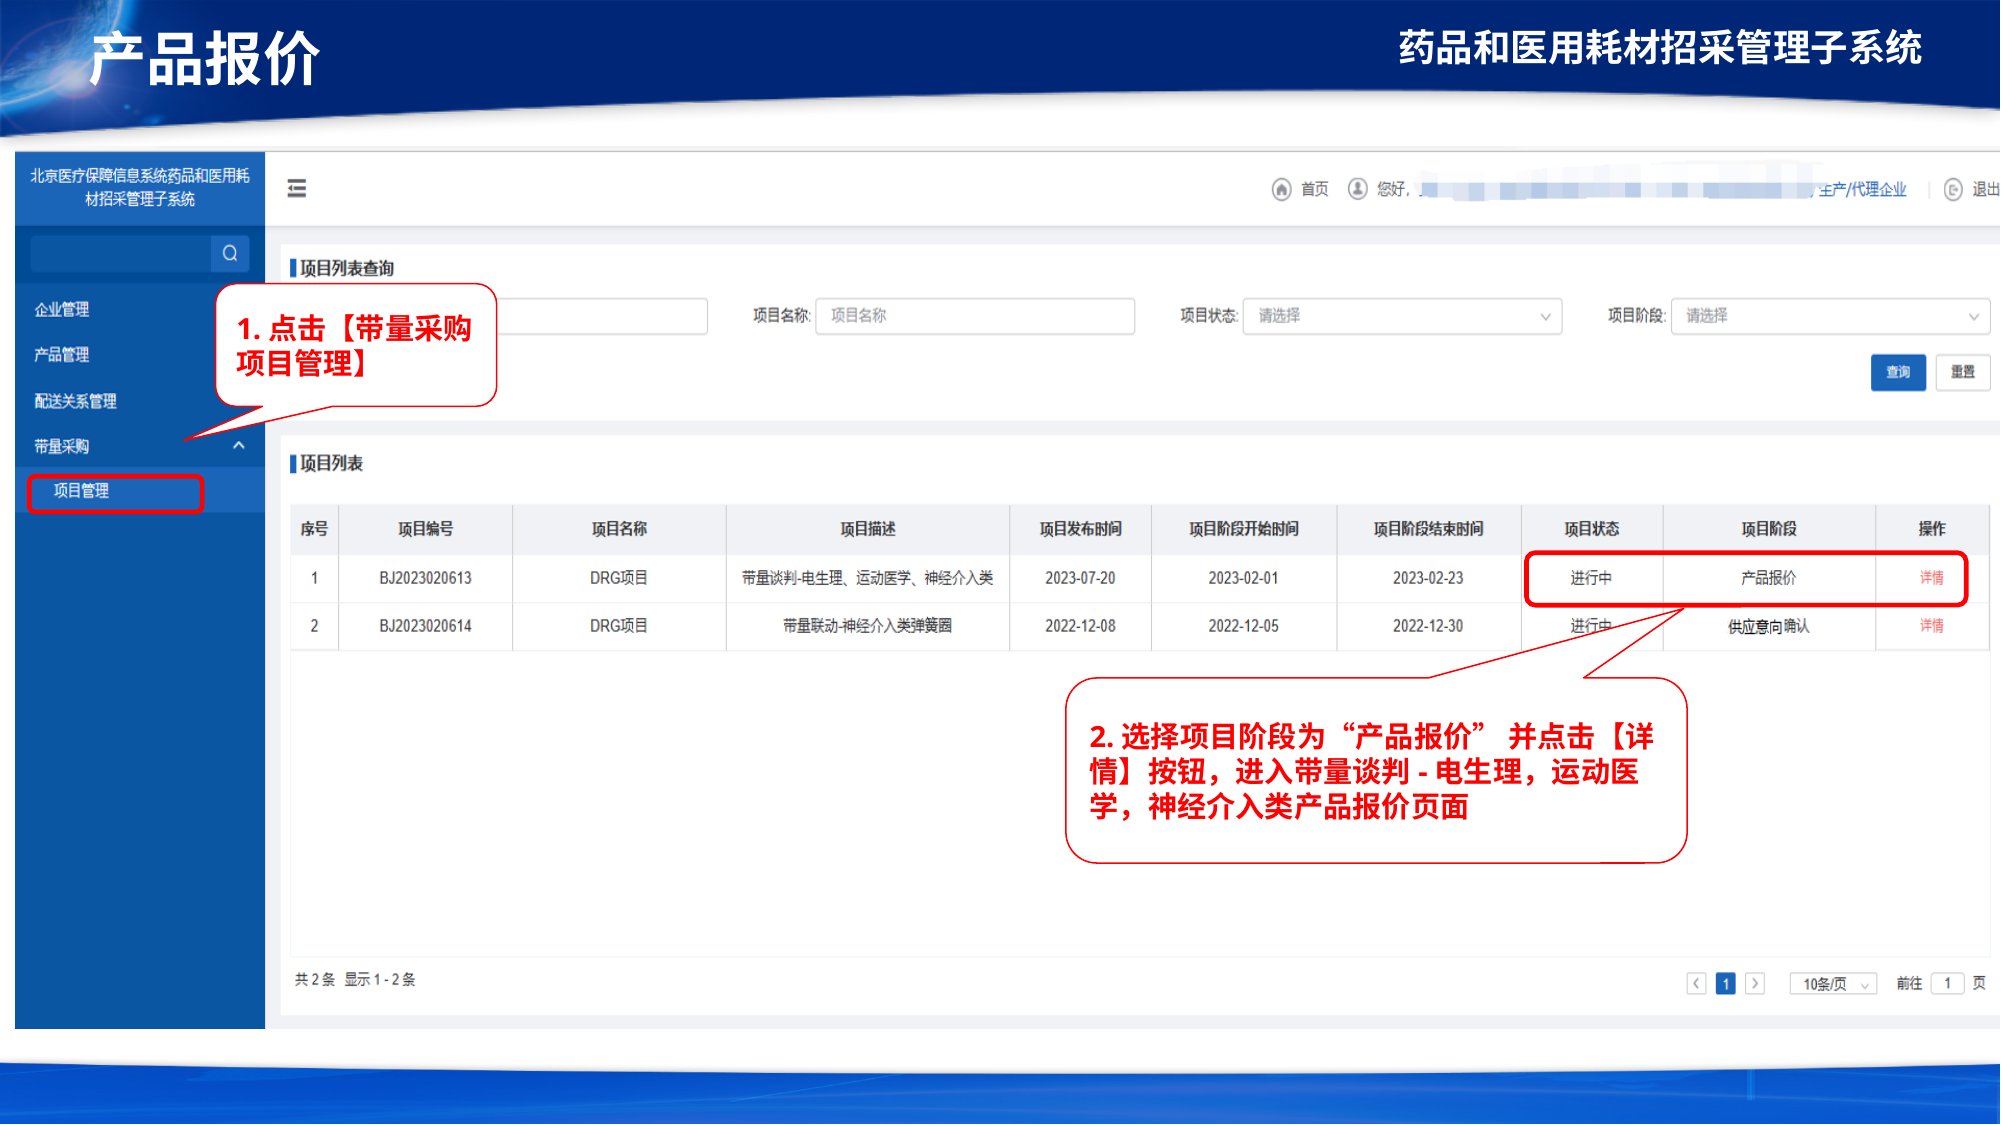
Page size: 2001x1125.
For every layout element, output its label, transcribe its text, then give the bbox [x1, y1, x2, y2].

picture [0, 0, 2000, 1029]
title 产品报价 [73, 22, 1135, 81]
picture [0, 1055, 2000, 1124]
